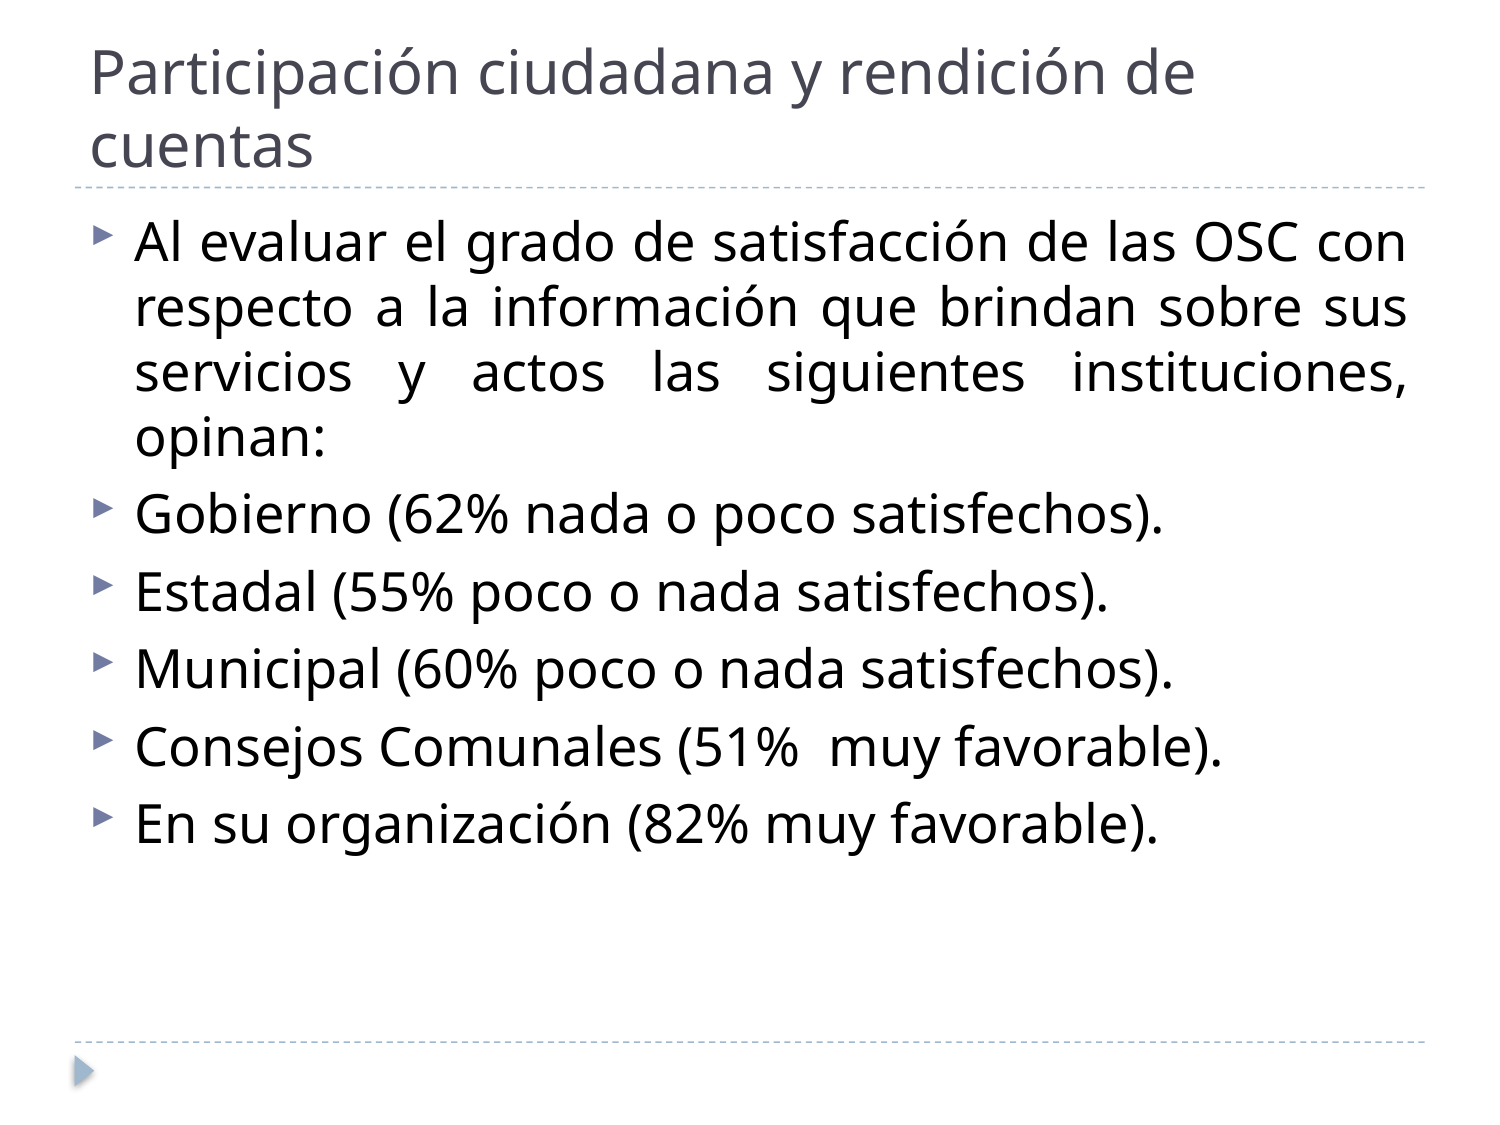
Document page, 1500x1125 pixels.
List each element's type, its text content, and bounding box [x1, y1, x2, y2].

title Participación ciudadana y rendición de cuentas [75, 24, 1425, 188]
list Al evaluar el grado de satisfacción de las OSC con respecto a la información que brindan sobre sus servicios y actos las siguientes instituciones, opinan: Gobierno (62% nada o poco satisfechos). Estadal (55% poco o nada satisfechos). Municipal (60% poco o nada satisfechos). Consejos Comunales (51% muy favorable). En su organización (82% muy favorable). [75, 200, 1425, 1010]
